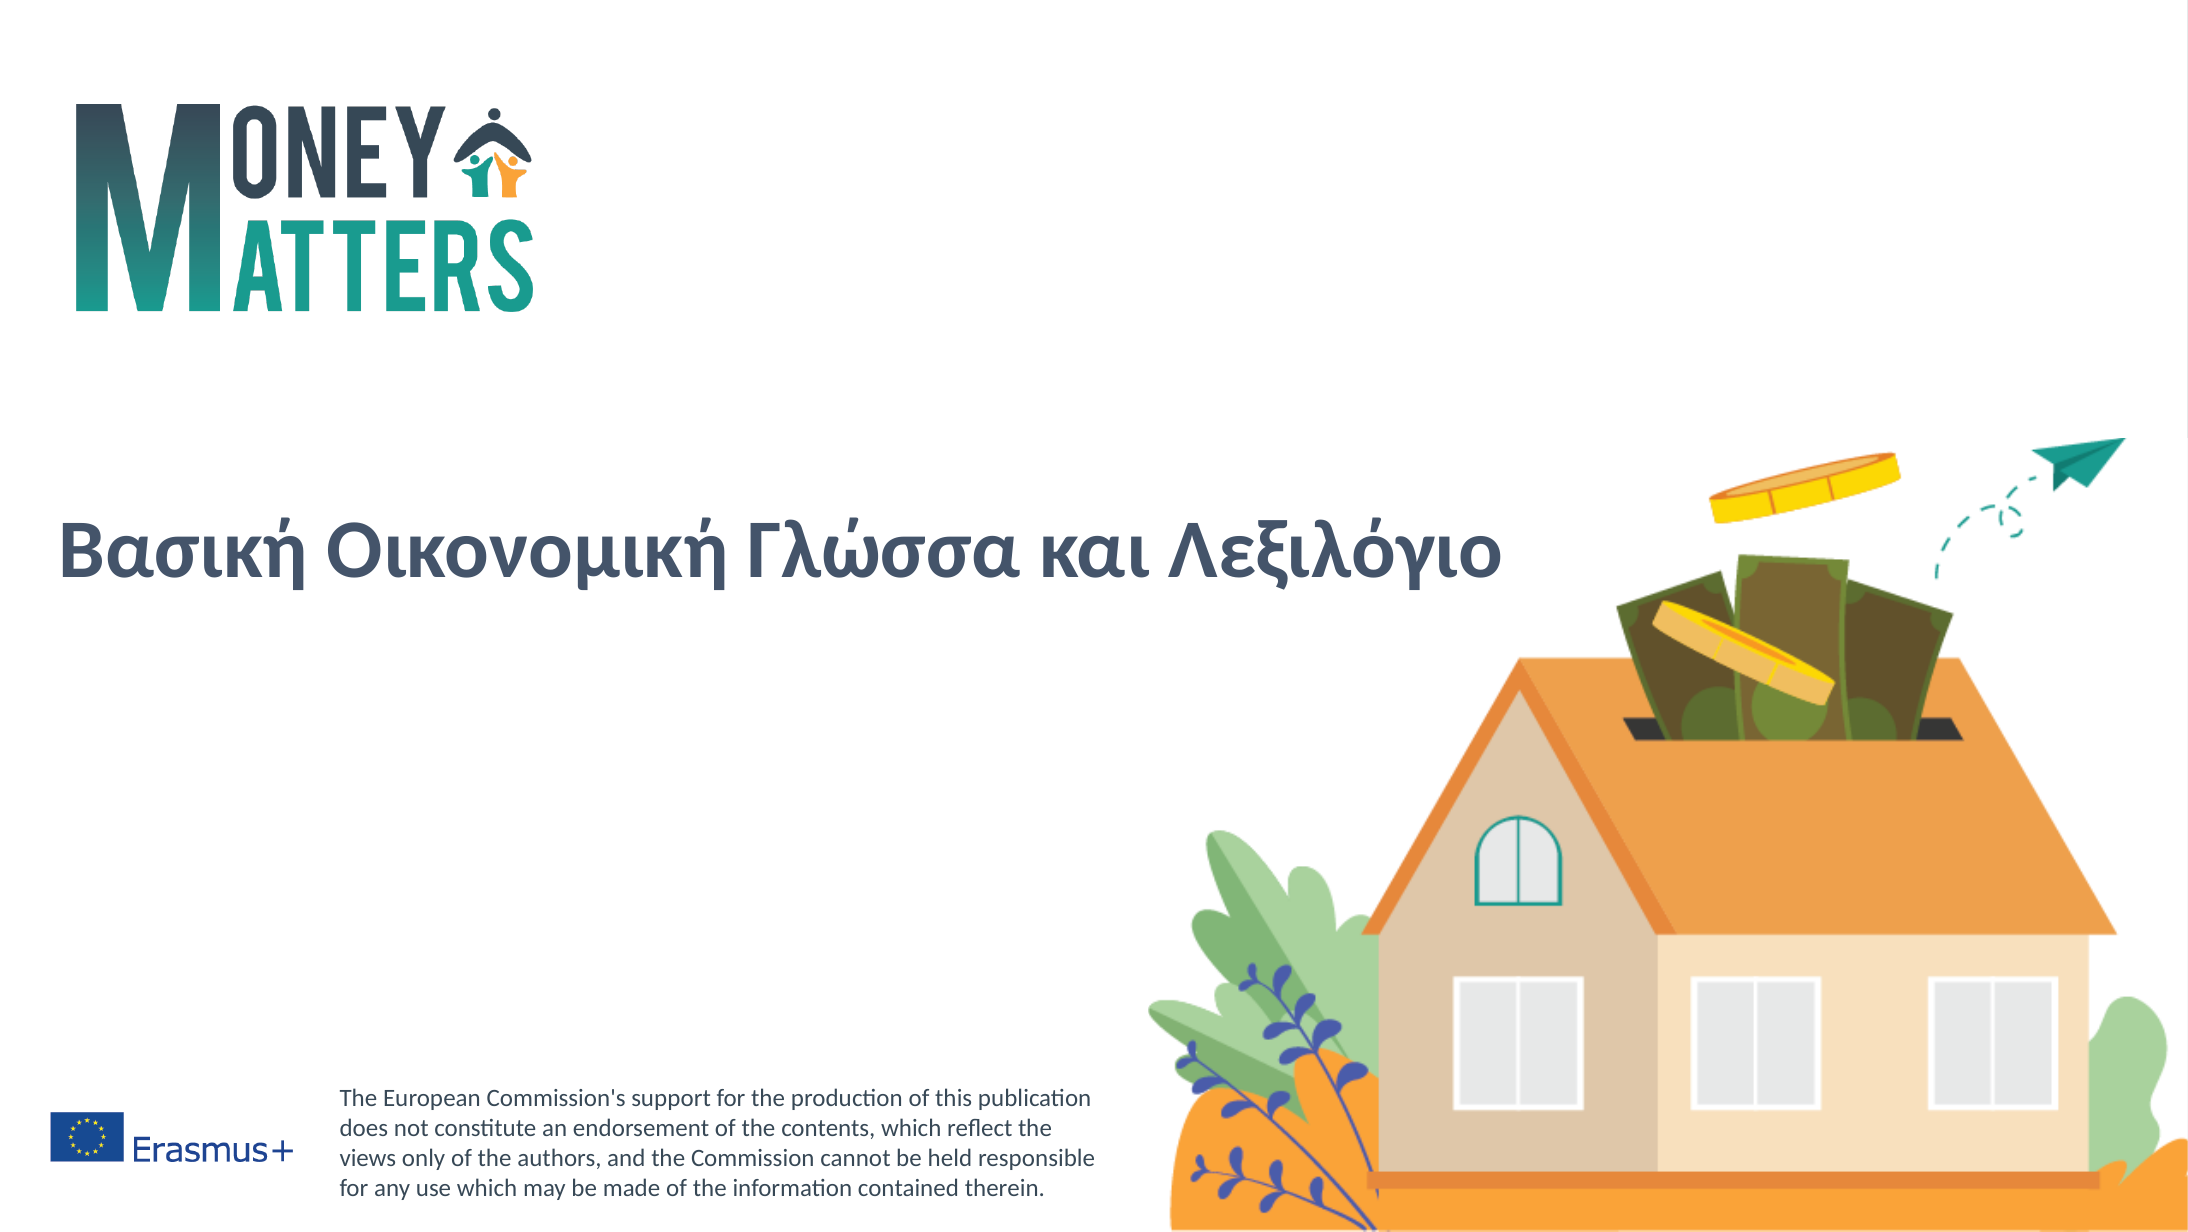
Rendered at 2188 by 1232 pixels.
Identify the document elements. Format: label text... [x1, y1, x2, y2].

picture [1148, 438, 2188, 1232]
picture [76, 104, 533, 312]
title Βασική Οικονομική Γλώσσα και Λεξιλόγιο [51, 498, 1548, 687]
picture [50, 1111, 293, 1162]
